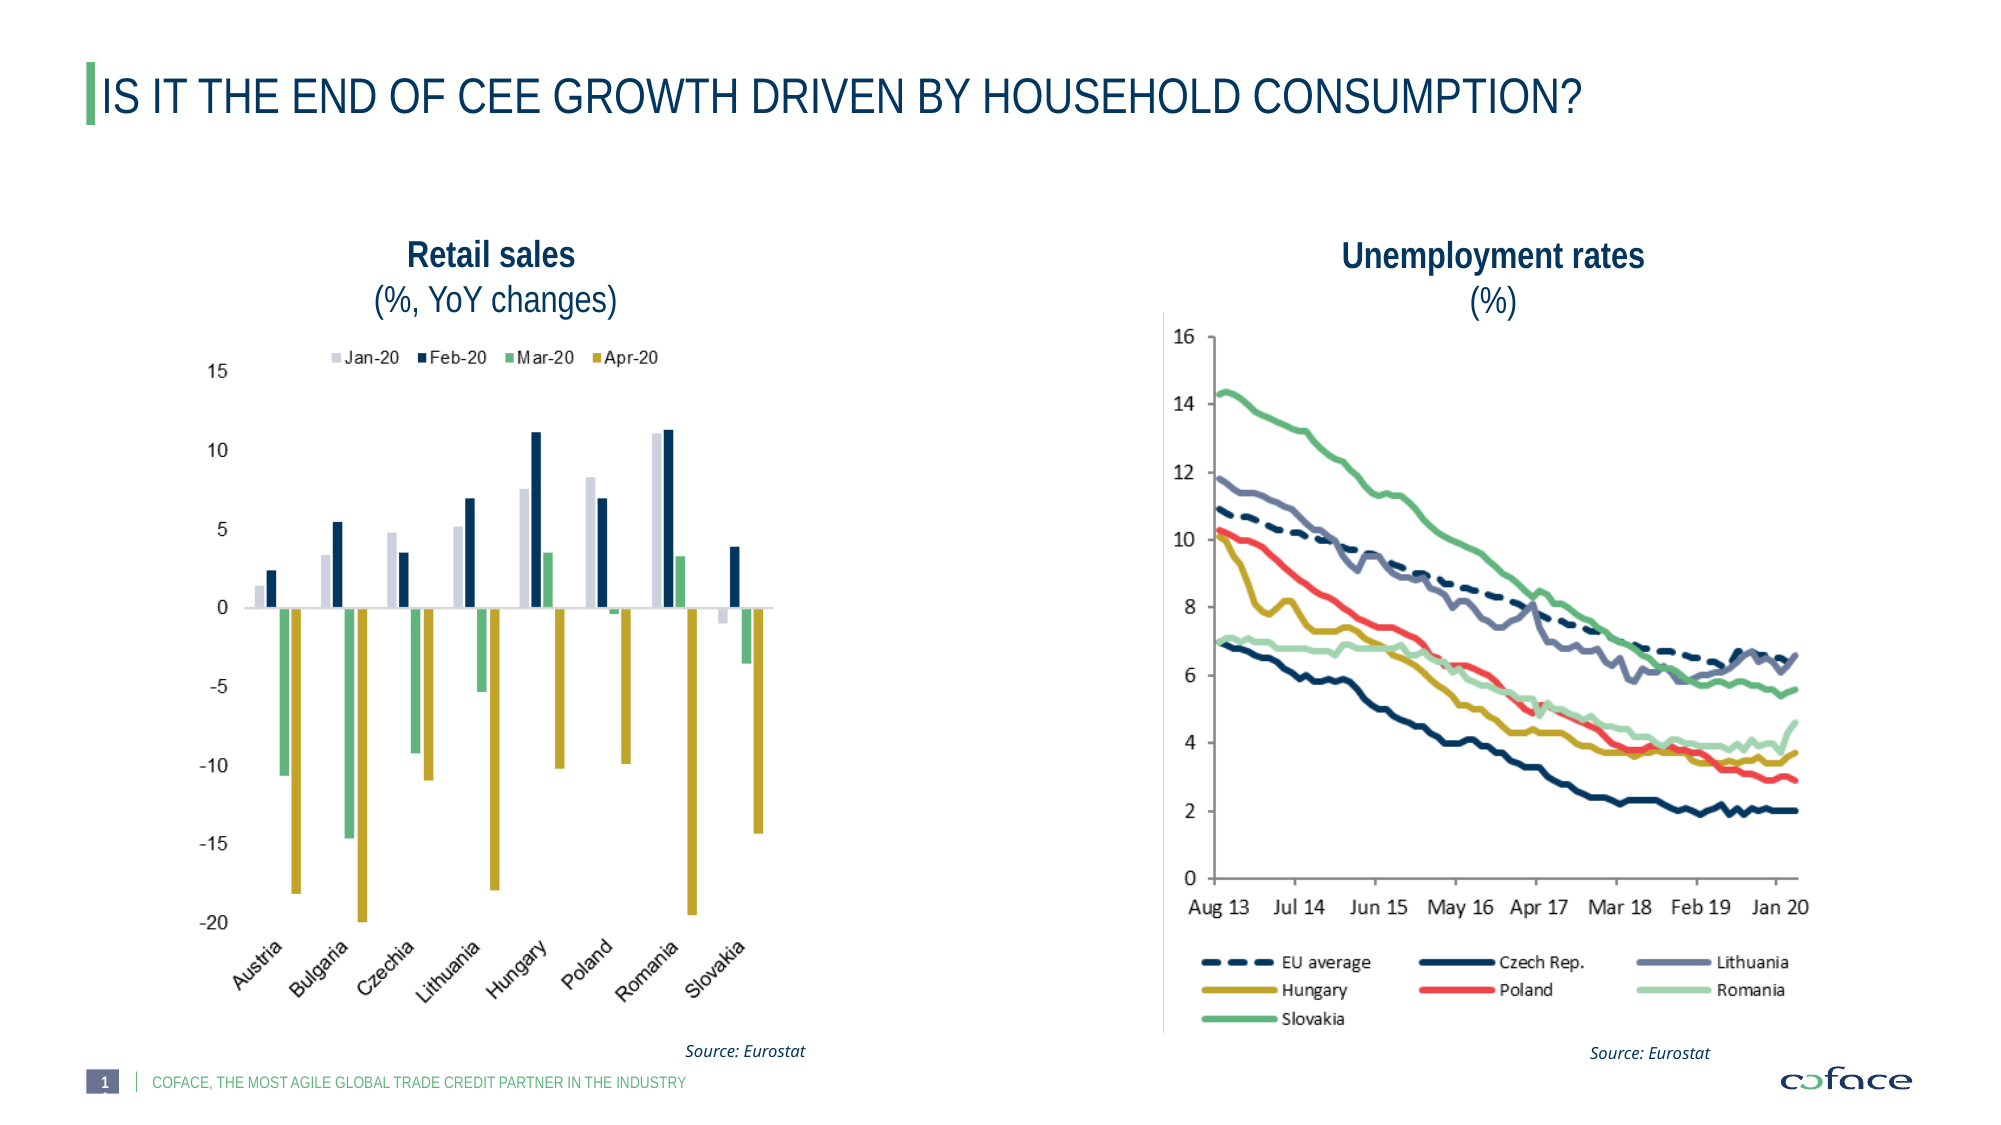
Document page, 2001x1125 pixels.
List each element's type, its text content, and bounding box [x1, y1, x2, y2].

slide_number 11 [86, 1069, 119, 1094]
picture [1162, 312, 1825, 1033]
text_box Source: Eurostat [1570, 1033, 1731, 1073]
list Retail sales (%, YoY changes) [119, 229, 872, 321]
footer COFACE, THE MOST AGILE GLOBAL TRADE CREDIT PARTNER IN THE INDUSTRY [152, 1071, 1419, 1092]
picture [184, 326, 801, 1031]
list Unemployment rates (%) [1074, 231, 1913, 321]
text_box Source: Eurostat [665, 1030, 826, 1071]
title Is it the End of cee growth driven by household consumption? [86, 62, 1913, 125]
